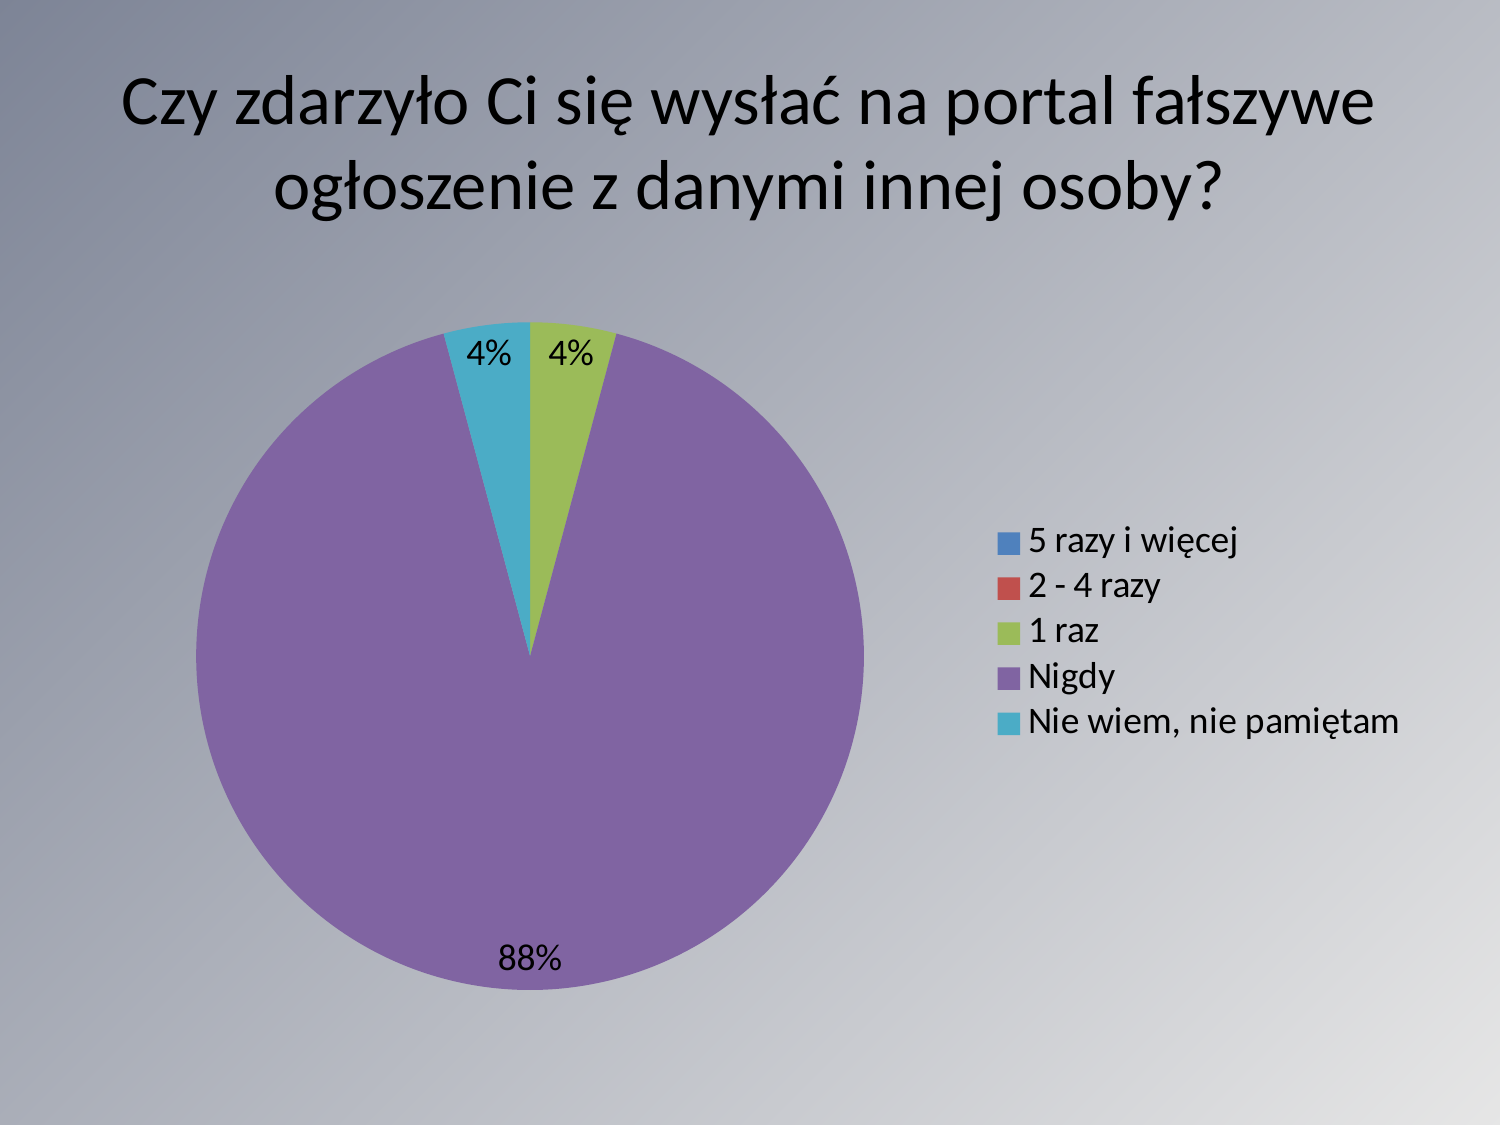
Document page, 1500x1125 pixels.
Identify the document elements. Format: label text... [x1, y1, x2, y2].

chart [74, 262, 1426, 1006]
title Czy zdarzyło Ci się wysłać na portal fałszywe ogłoszenie z danymi innej osoby? [75, 45, 1425, 233]
